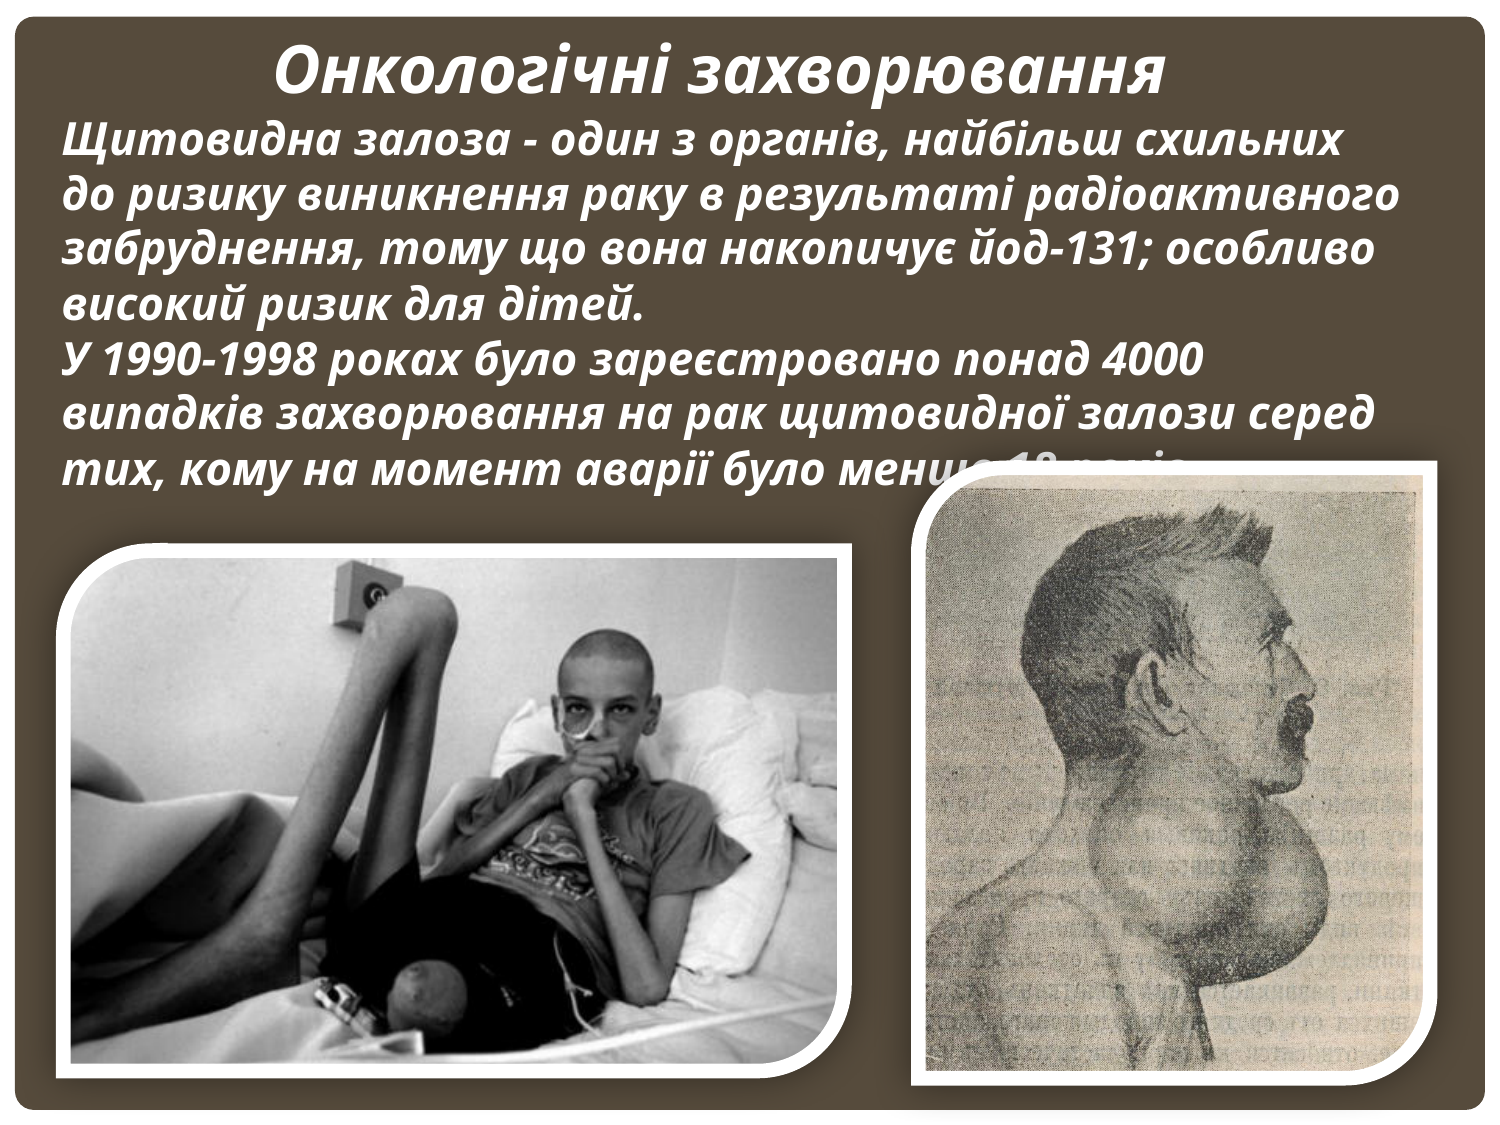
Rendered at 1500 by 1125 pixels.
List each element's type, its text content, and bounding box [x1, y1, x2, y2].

text_box Онкологічні захворювання [257, 19, 1183, 101]
text_box Щитовидна залоза - один з органів, найбільш схильних до ризику виникнення раку в результаті радіоактивного забруднення, тому що вона накопичує йод-131; особливо високий ризик для дітей. У 1990-1998 роках було зареєстровано понад 4000 випадків захворювання на рак щитовидної залози серед тих, кому на момент аварії було менше 18 років. [46, 101, 1417, 502]
picture [62, 550, 845, 1072]
picture [918, 467, 1431, 1079]
